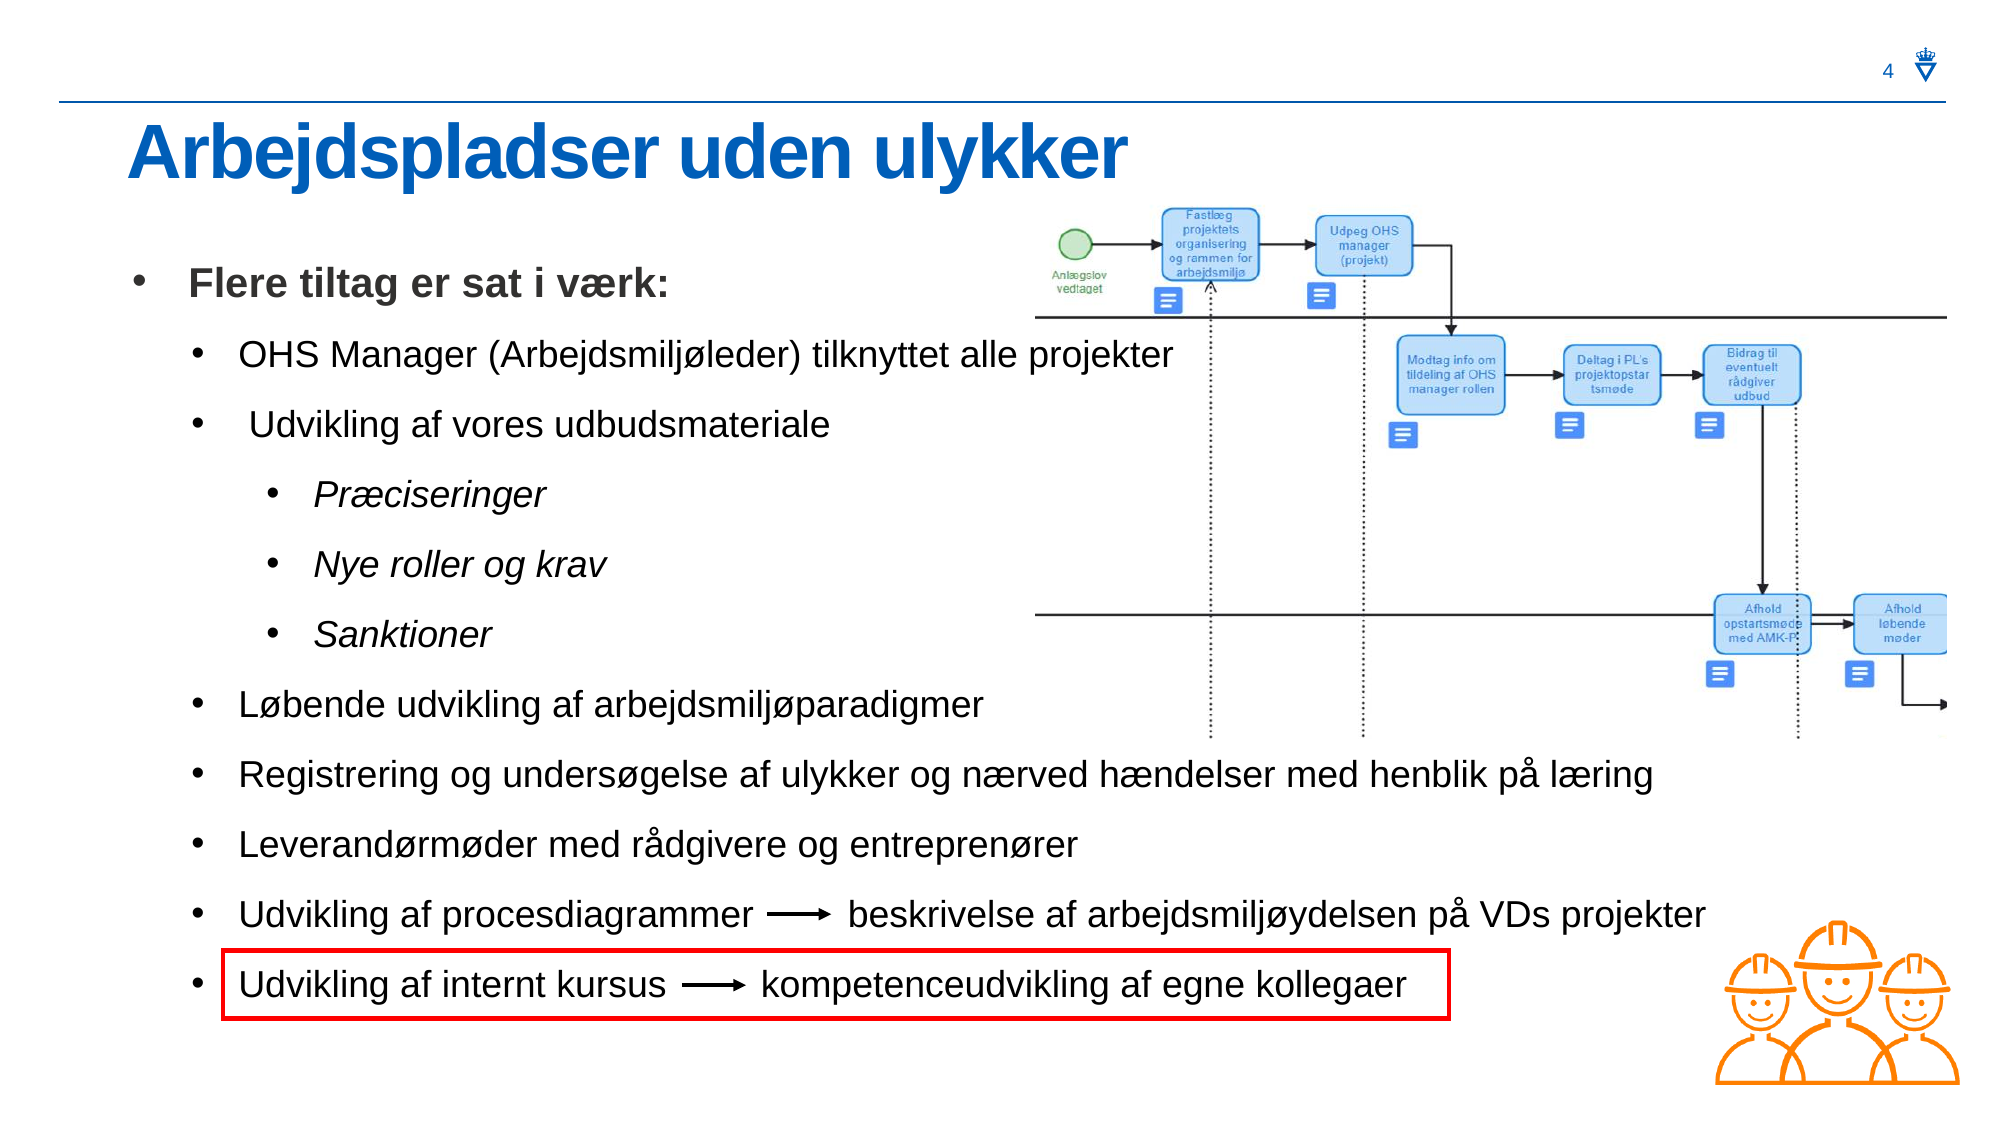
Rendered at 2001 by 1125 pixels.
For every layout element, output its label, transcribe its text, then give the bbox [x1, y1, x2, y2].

text_box [223, 950, 1450, 1019]
picture [1705, 909, 1973, 1104]
slide_number 4 [1838, 56, 1895, 85]
list Flere tiltag er sat i værk: OHS Manager (Arbejdsmiljøleder) tilknyttet alle projekter Udvikling af vores udbudsmateriale Præciseringer Nye roller og krav Sanktioner Løbende udvikling af arbejdsmiljøparadigmer Registrering og undersøgelse af ulykker og nærved hændelser med henblik på læring Leverandørmøder med rådgivere og entreprenører Udvikling af procesdiagrammer beskrivelse af arbejdsmiljøydelsen på VDs projekter Udvikling af internt kursus kompetenceudvikling af egne kollegaer [132, 255, 1868, 1014]
picture [1034, 147, 1948, 739]
title Arbejdspladser uden ulykker [126, 113, 1868, 222]
